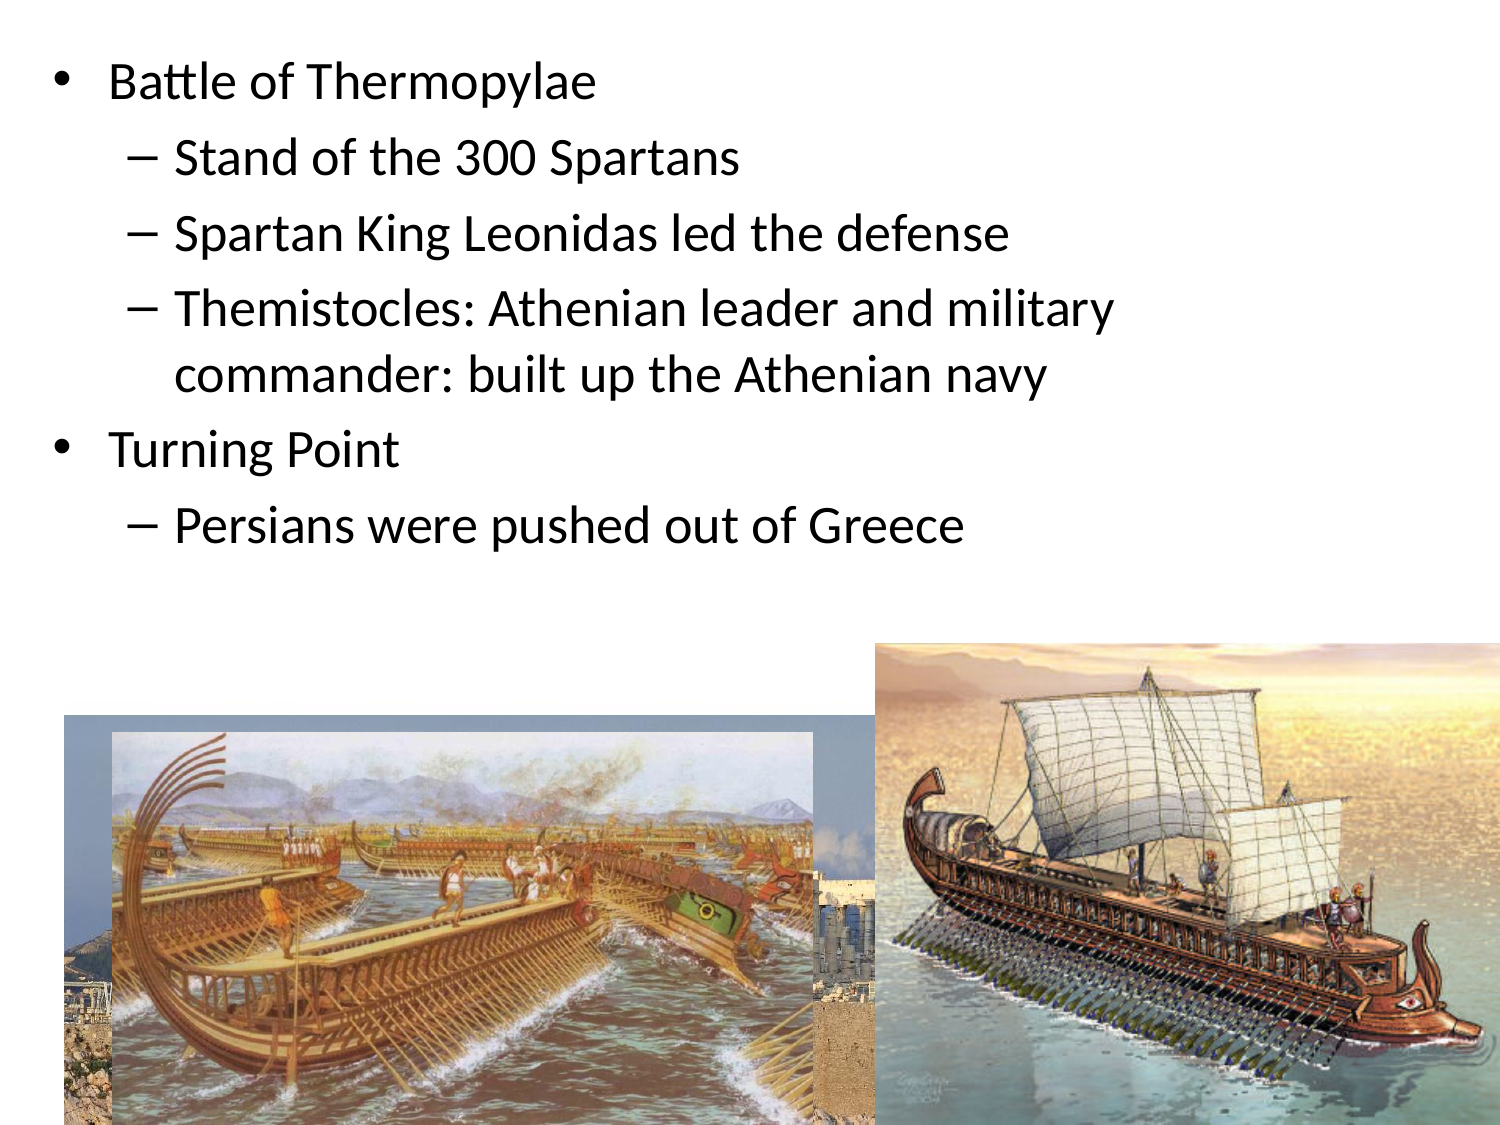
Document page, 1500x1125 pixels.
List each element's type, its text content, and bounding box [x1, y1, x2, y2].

picture [0, 0, 1500, 1125]
list Battle of Thermopylae Stand of the 300 Spartans Spartan King Leonidas led the defense Themistocles: Athenian leader and military commander: built up the Athenian navy Turning Point Persians were pushed out of Greece [37, 37, 1388, 600]
